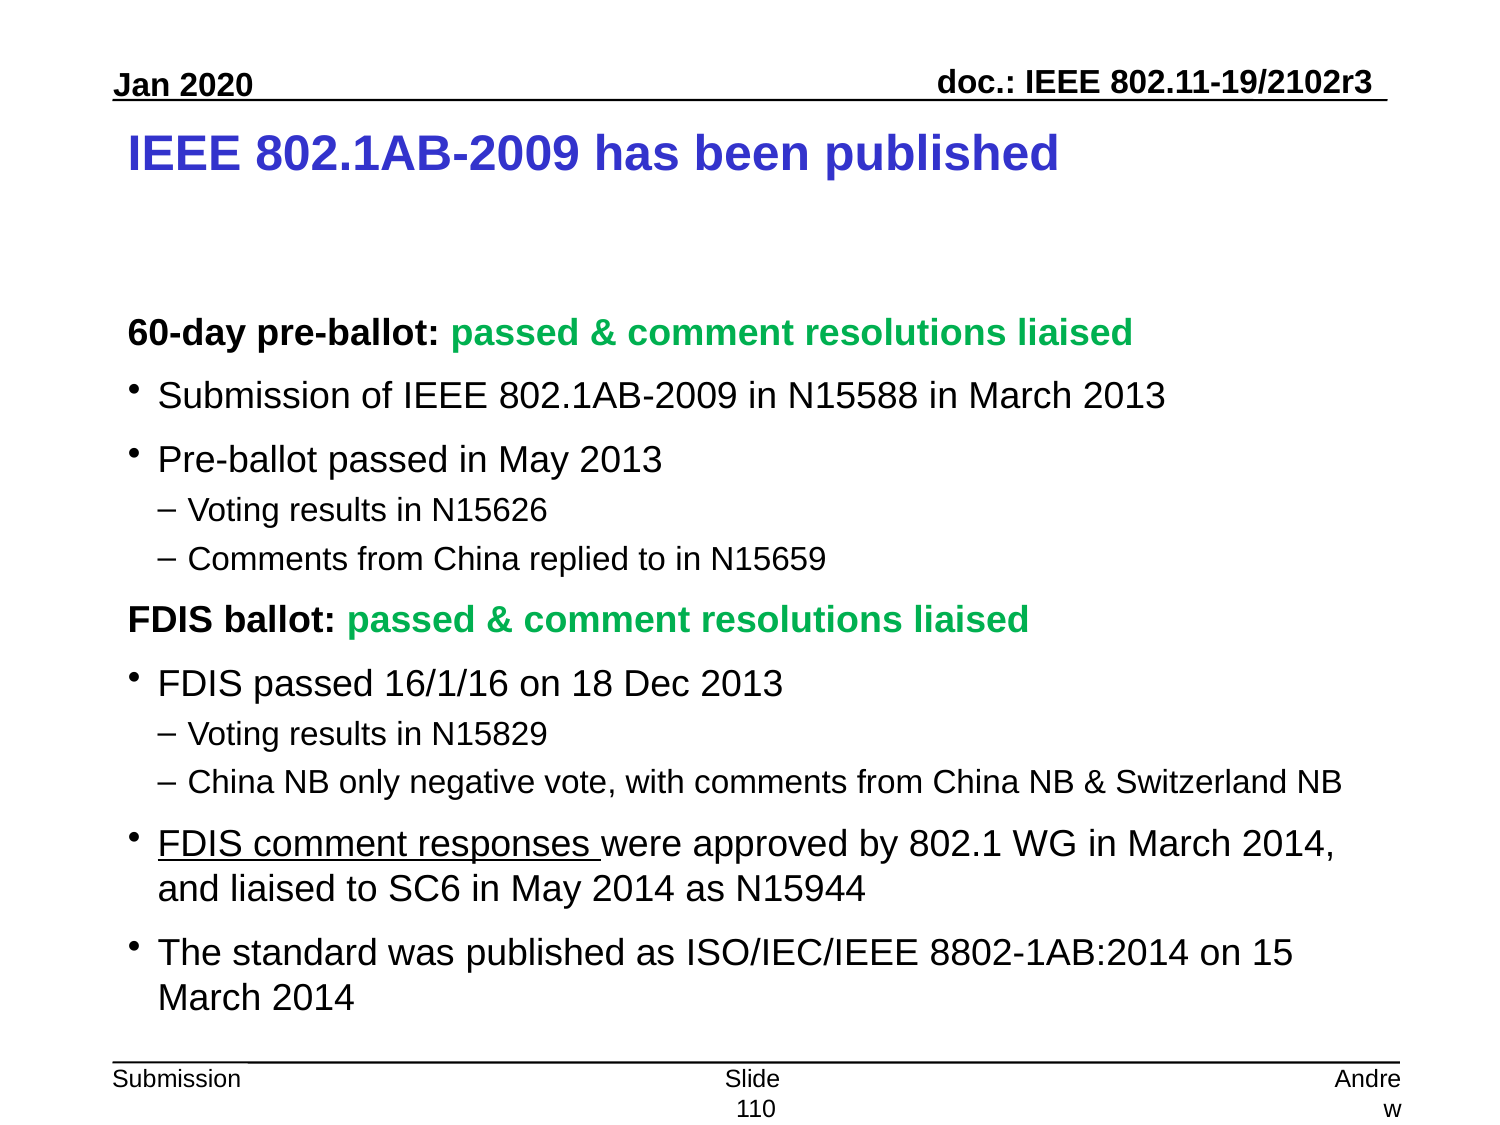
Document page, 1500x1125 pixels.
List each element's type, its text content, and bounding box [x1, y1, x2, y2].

slide_number Slide 110 [709, 1061, 803, 1093]
list 60-day pre-ballot: passed & comment resolutions liaised Submission of IEEE 802.1AB-2009 in N15588 in March 2013 Pre-ballot passed in May 2013 Voting results in N15626 Comments from China replied to in N15659 FDIS ballot: passed & comment resolutions liaised FDIS passed 16/1/16 on 18 Dec 2013 Voting results in N15829 China NB only negative vote, with comments from China NB & Switzerland NB FDIS comment responses were approved by 802.1 WG in March 2014, and liaised to SC6 in May 2014 as N15944 The standard was published as ISO/IEC/IEEE 8802-1AB:2014 on 15 March 2014 [112, 299, 1388, 975]
footer Andrew Myles, Cisco [1320, 1061, 1402, 1093]
title IEEE 802.1AB-2009 has been published [112, 112, 1475, 288]
